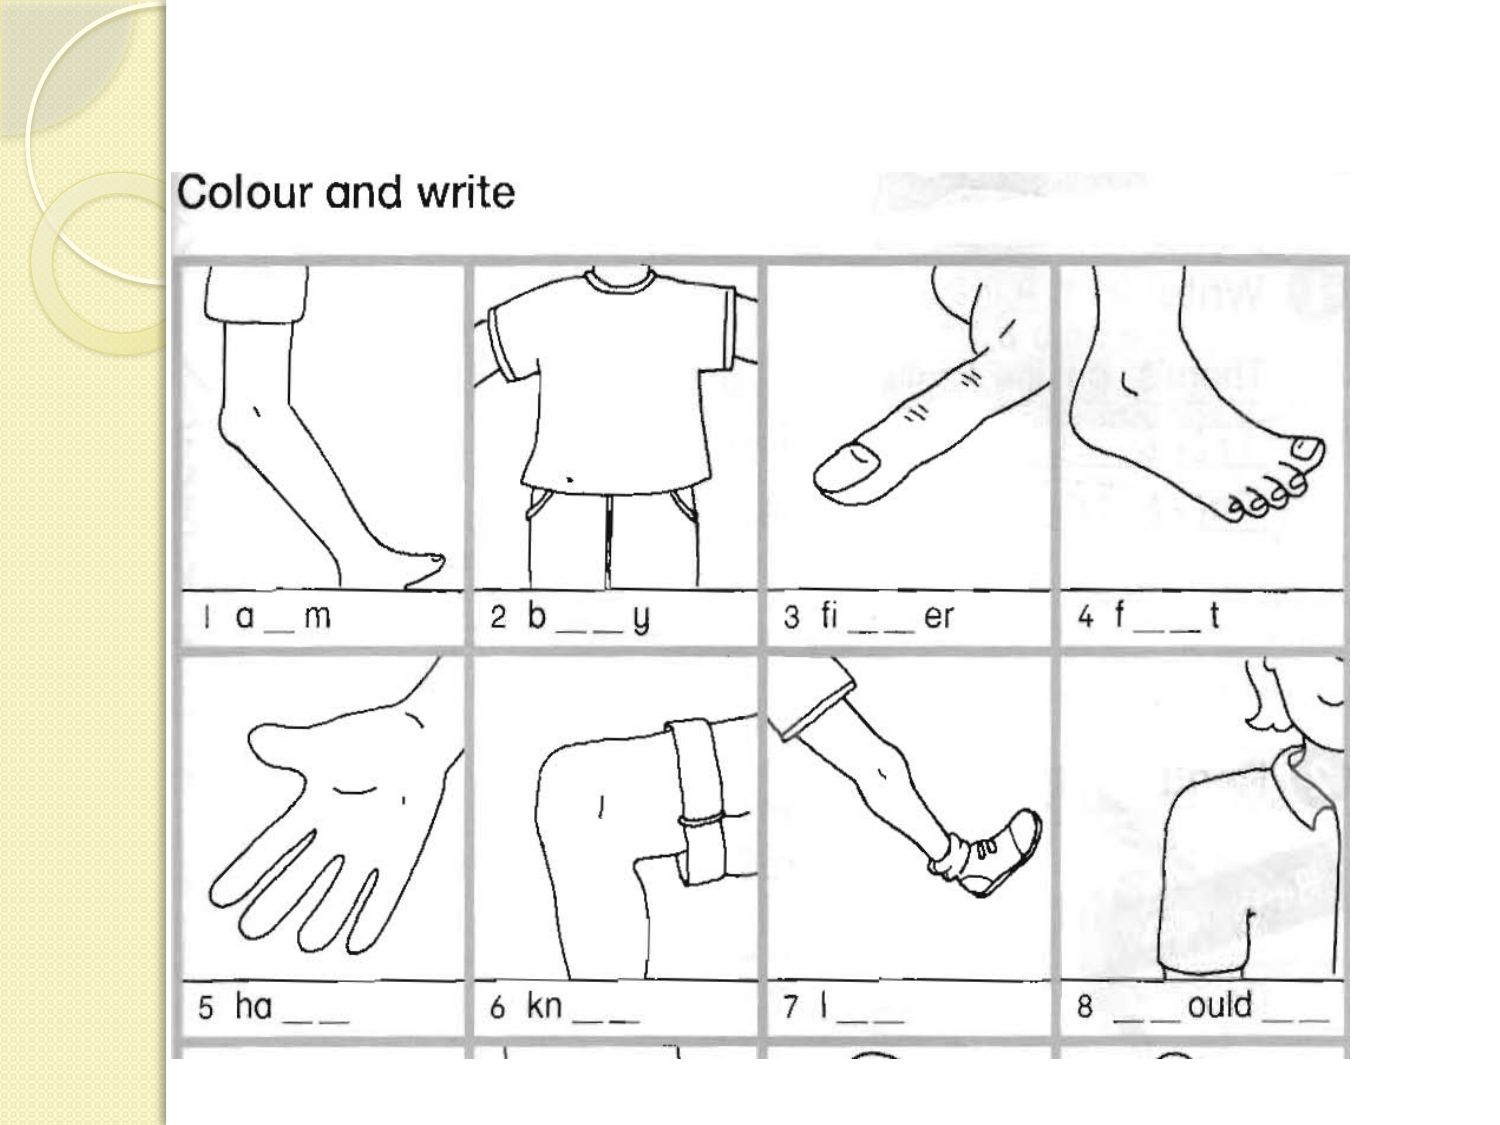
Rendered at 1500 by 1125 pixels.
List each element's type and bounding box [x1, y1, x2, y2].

list [170, 172, 1351, 1059]
